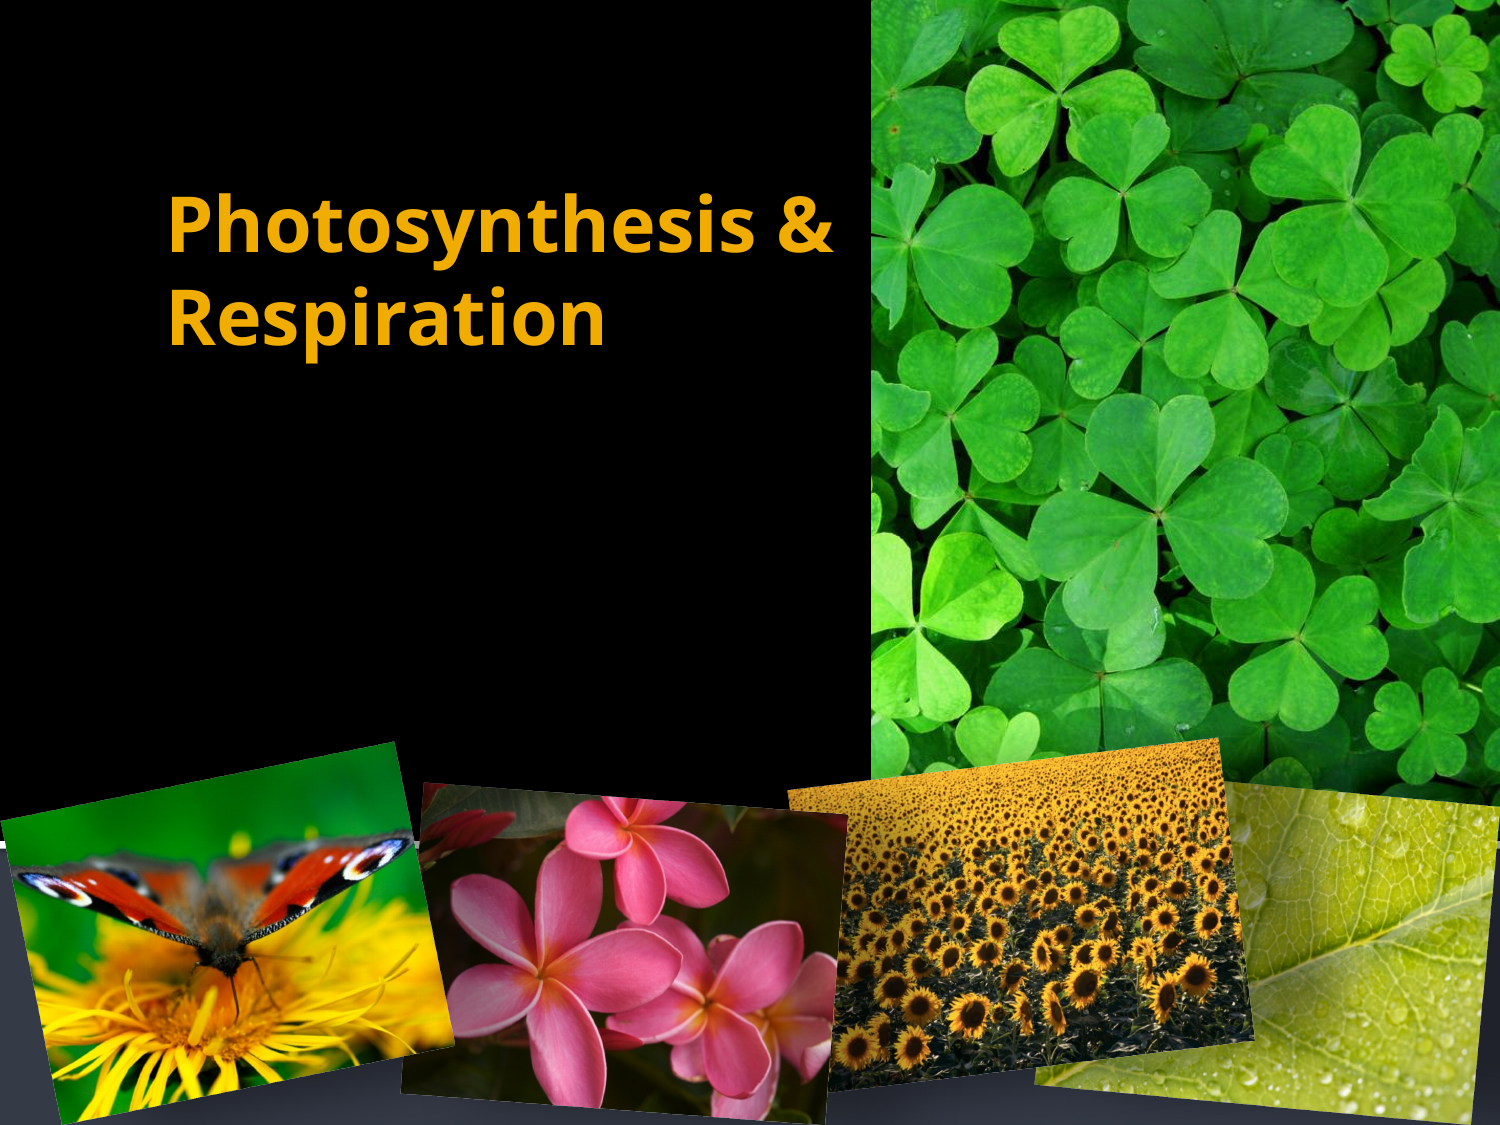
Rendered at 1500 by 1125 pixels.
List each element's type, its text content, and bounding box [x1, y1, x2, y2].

title Photosynthesis & Respiration [150, 174, 865, 363]
picture [1, 0, 1500, 1125]
